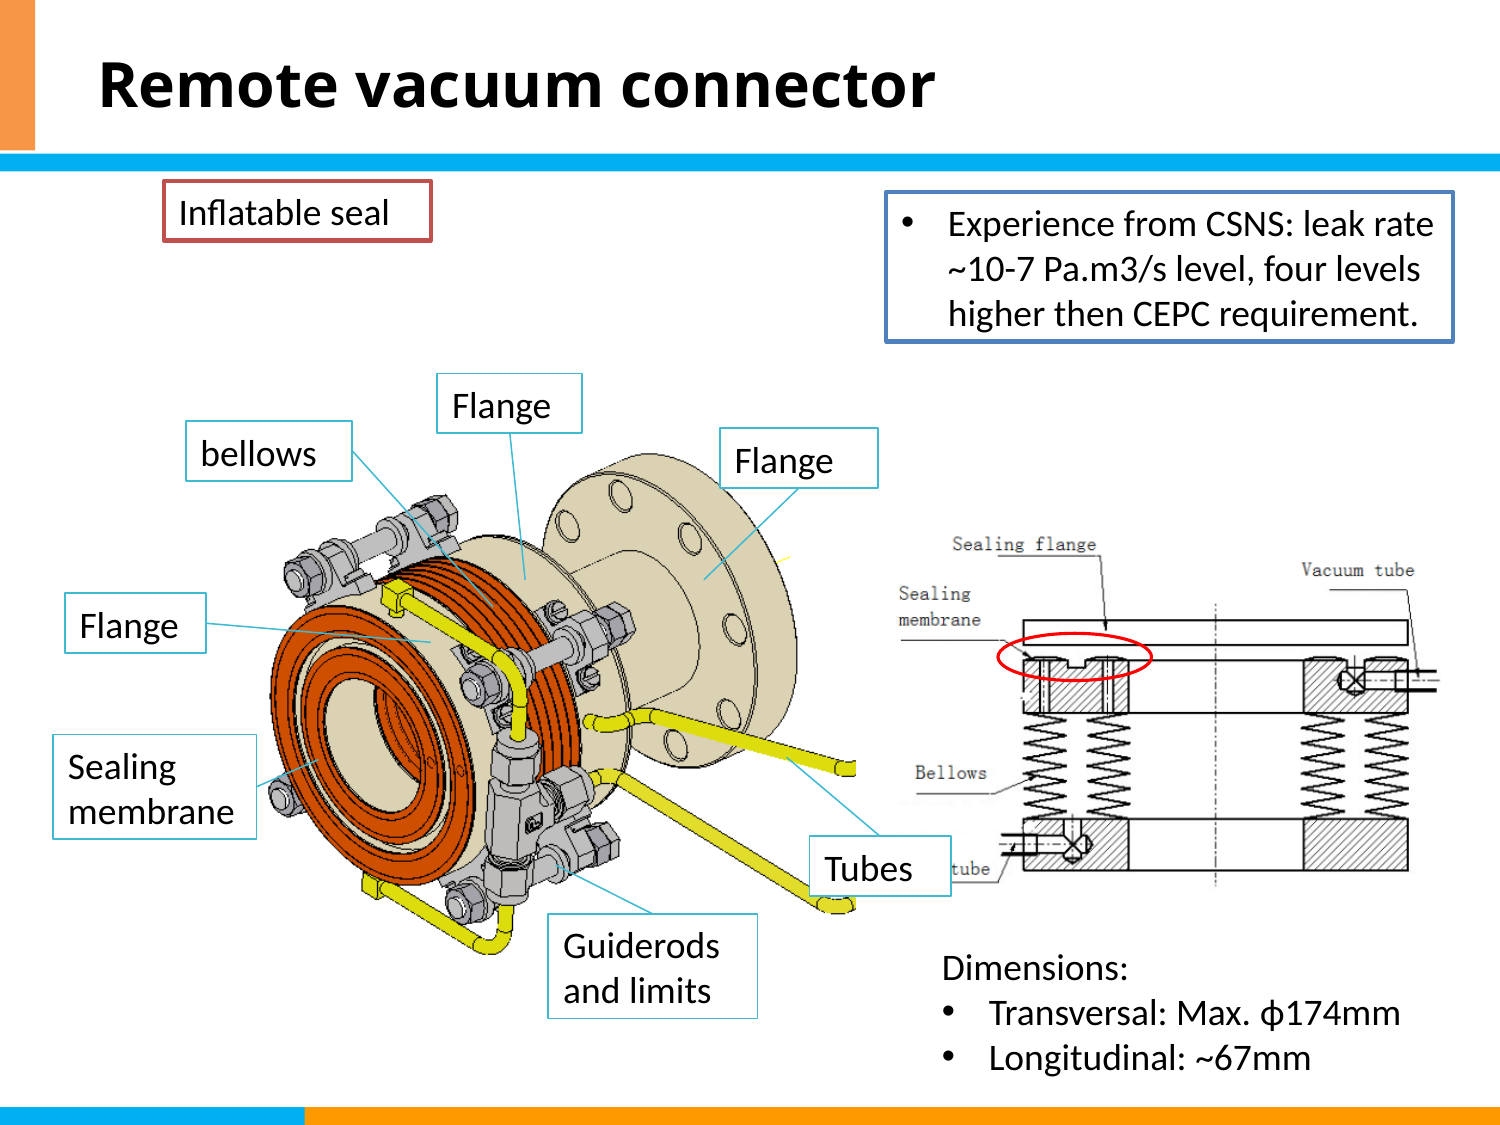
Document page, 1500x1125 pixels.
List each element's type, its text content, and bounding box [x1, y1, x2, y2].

title Remote vacuum connector [82, 23, 1407, 143]
text_box Inflatable seal [162, 179, 433, 243]
text_box Experience from CSNS: leak rate ~10-7 Pa.m3/s level, four levels higher then CEPC requirement. [884, 190, 1455, 344]
text_box Dimensions: Transversal: Max. ϕ174mm Longitudinal: ~67mm [927, 935, 1447, 1086]
picture [951, 519, 1466, 906]
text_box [52, 373, 951, 1020]
